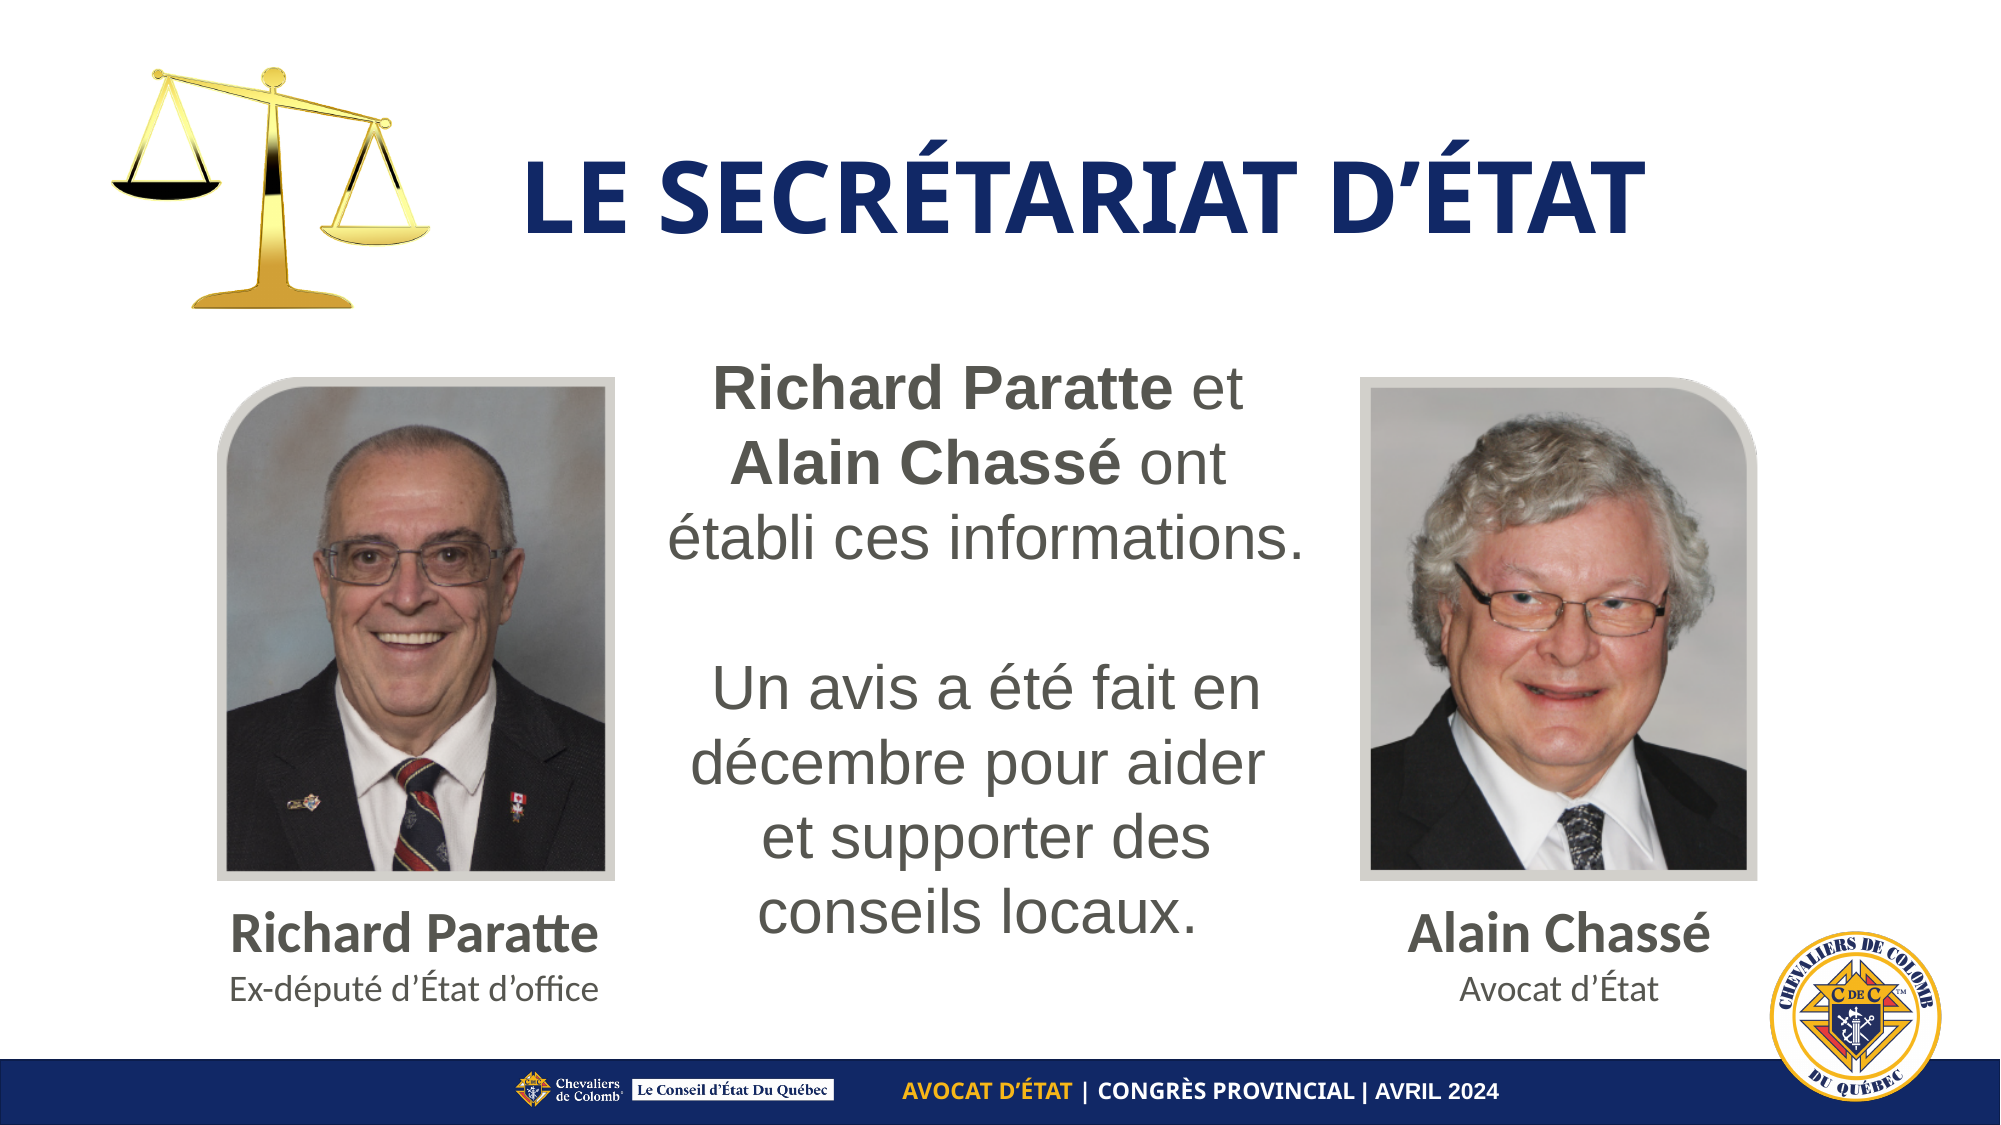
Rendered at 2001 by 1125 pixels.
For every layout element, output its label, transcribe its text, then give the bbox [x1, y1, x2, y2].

text_box Richard Paratte et Alain Chassé ont établi ces informations. Un avis a été fait en décembre pour aider et supporter des conseils locaux. [645, 339, 1328, 954]
picture [1757, 917, 1954, 1114]
text_box [0, 1059, 2000, 1125]
picture [216, 377, 615, 881]
picture [1360, 377, 1759, 881]
picture [36, 56, 505, 320]
picture [513, 1070, 834, 1108]
text_box LE Secrétariat d’État [505, 126, 1909, 261]
text_box Alain Chassé Avocat d’État [1344, 886, 1774, 1017]
text_box Richard Paratte Ex-député d’État d’office [199, 886, 629, 1017]
title AVOCAT D’ÉTAT | CONGRÈS PROVINCIAL | AVRIL 2024 [887, 1072, 1610, 1114]
